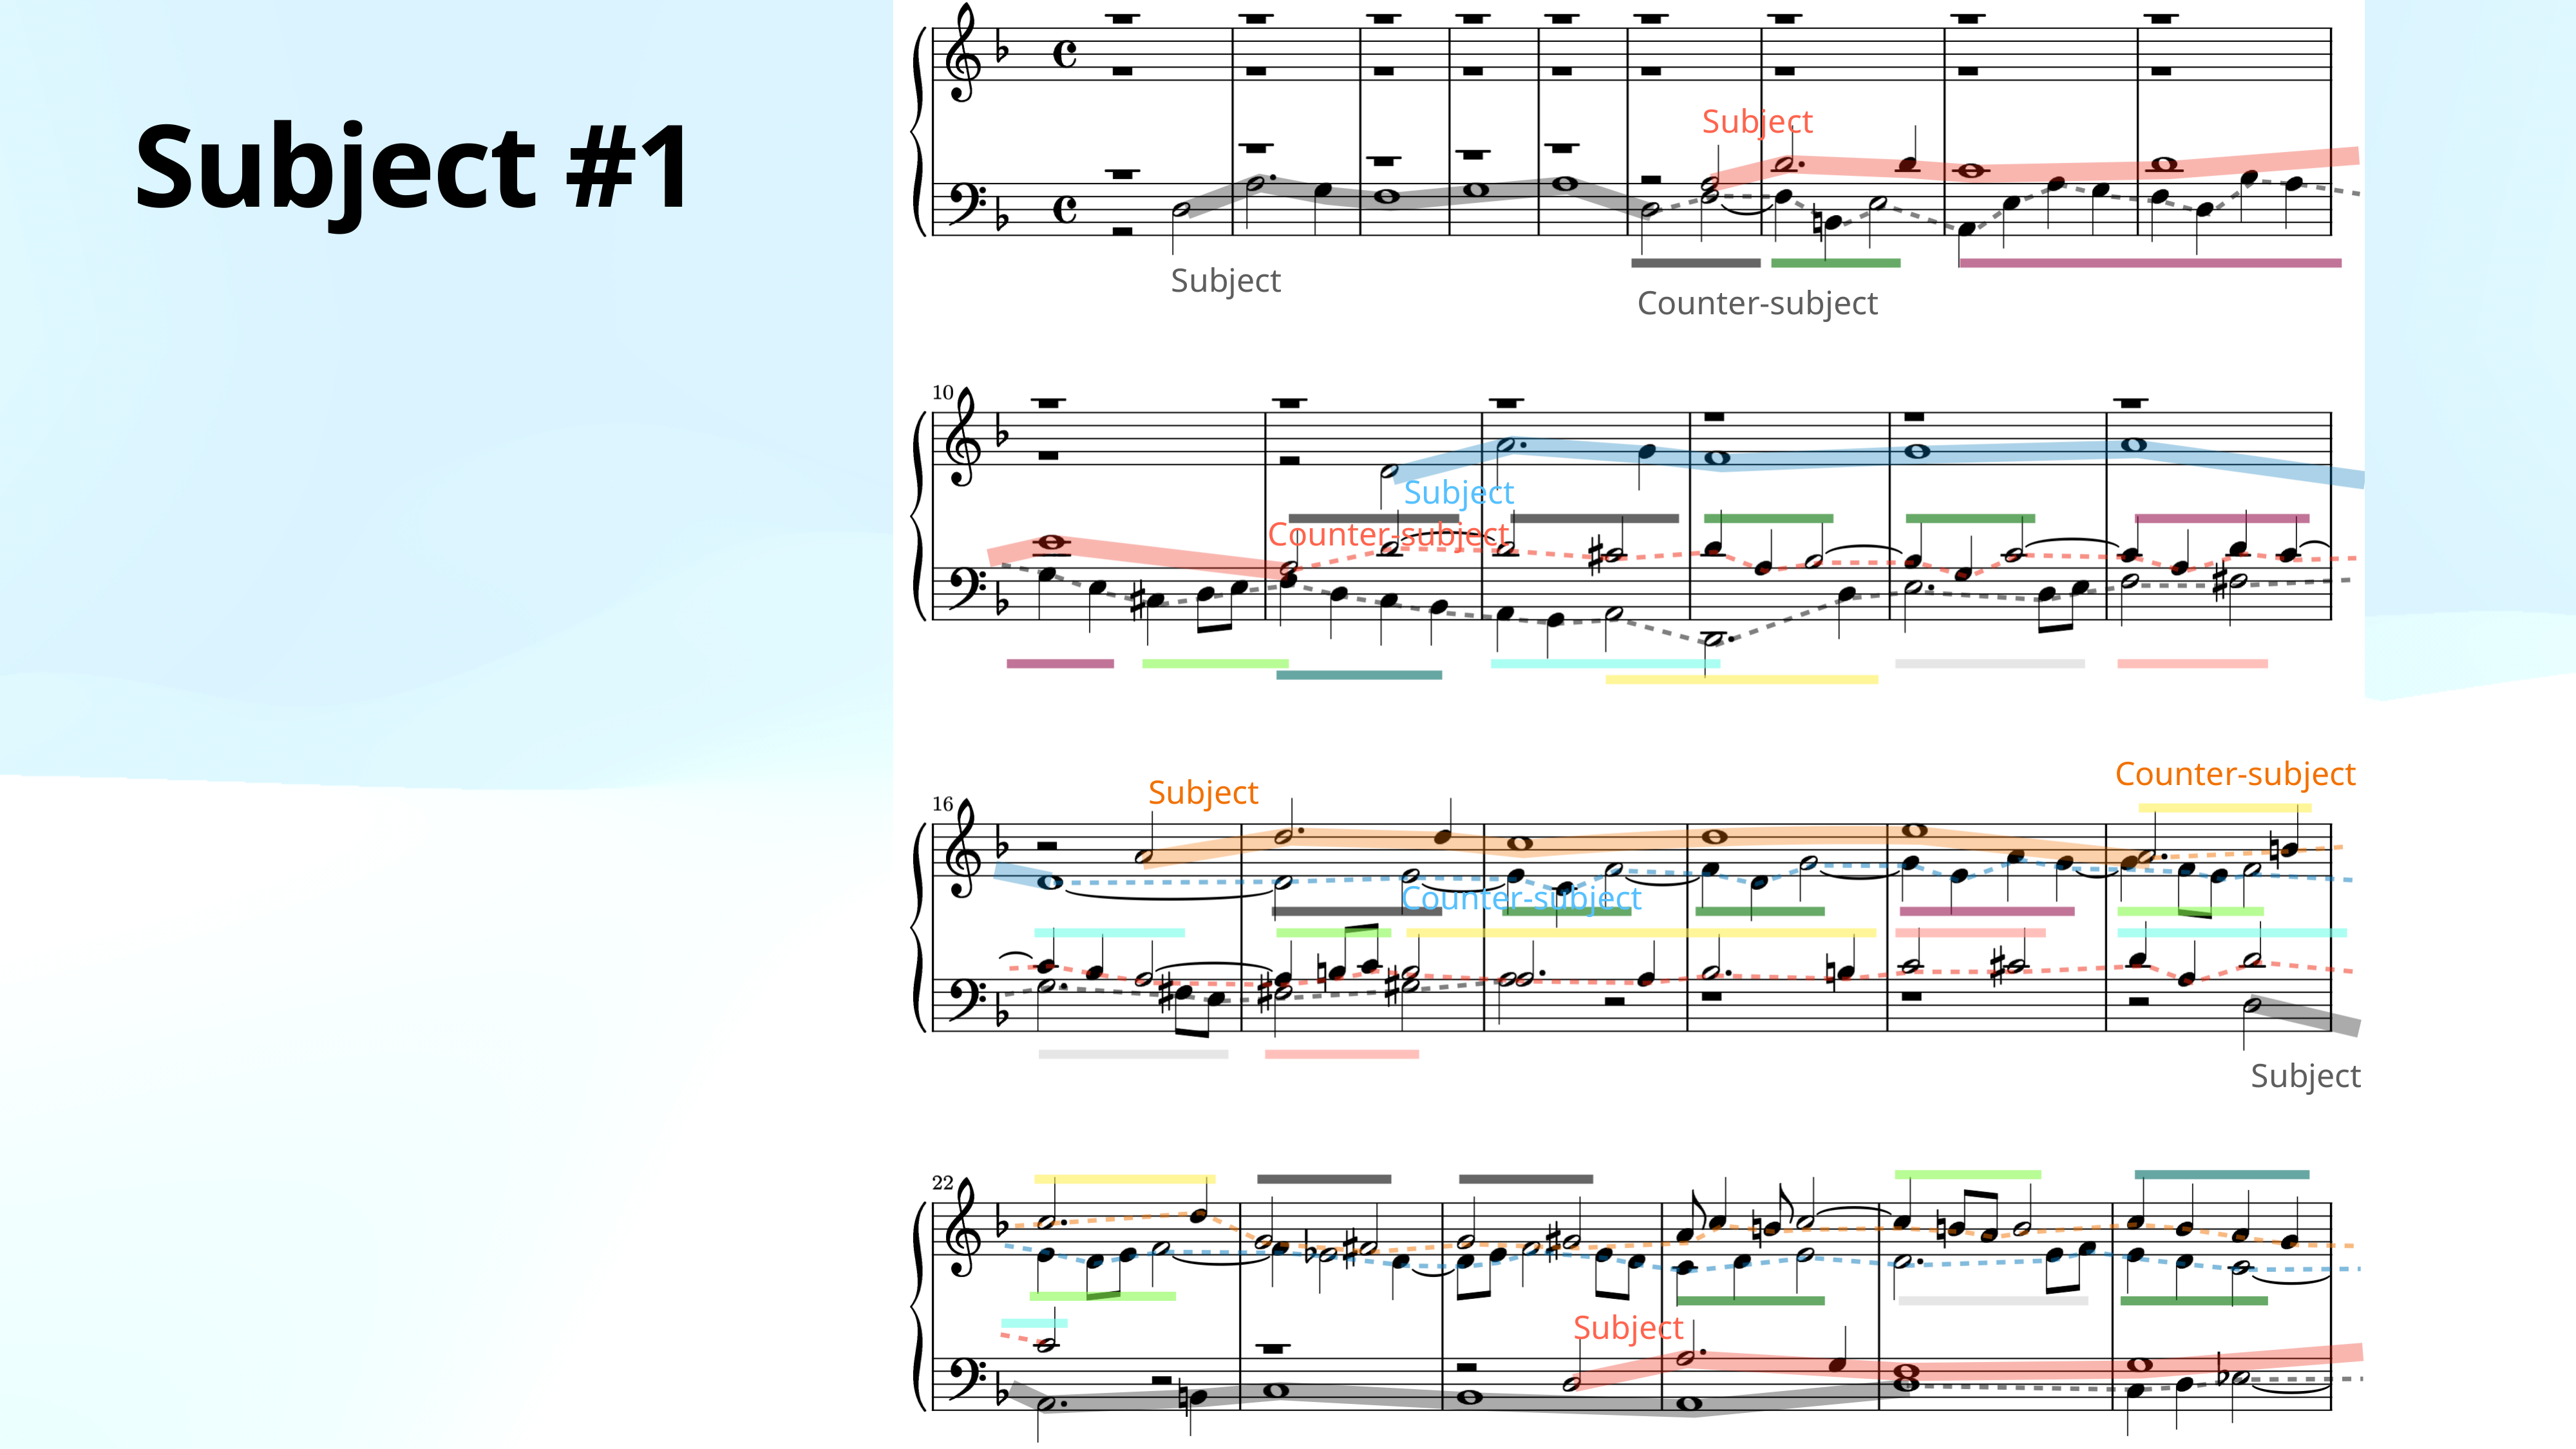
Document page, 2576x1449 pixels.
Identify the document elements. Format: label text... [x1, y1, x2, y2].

picture [0, 0, 2576, 1449]
title Subject #1 [127, 113, 893, 266]
text_box Subject [2365, 1050, 2368, 1099]
